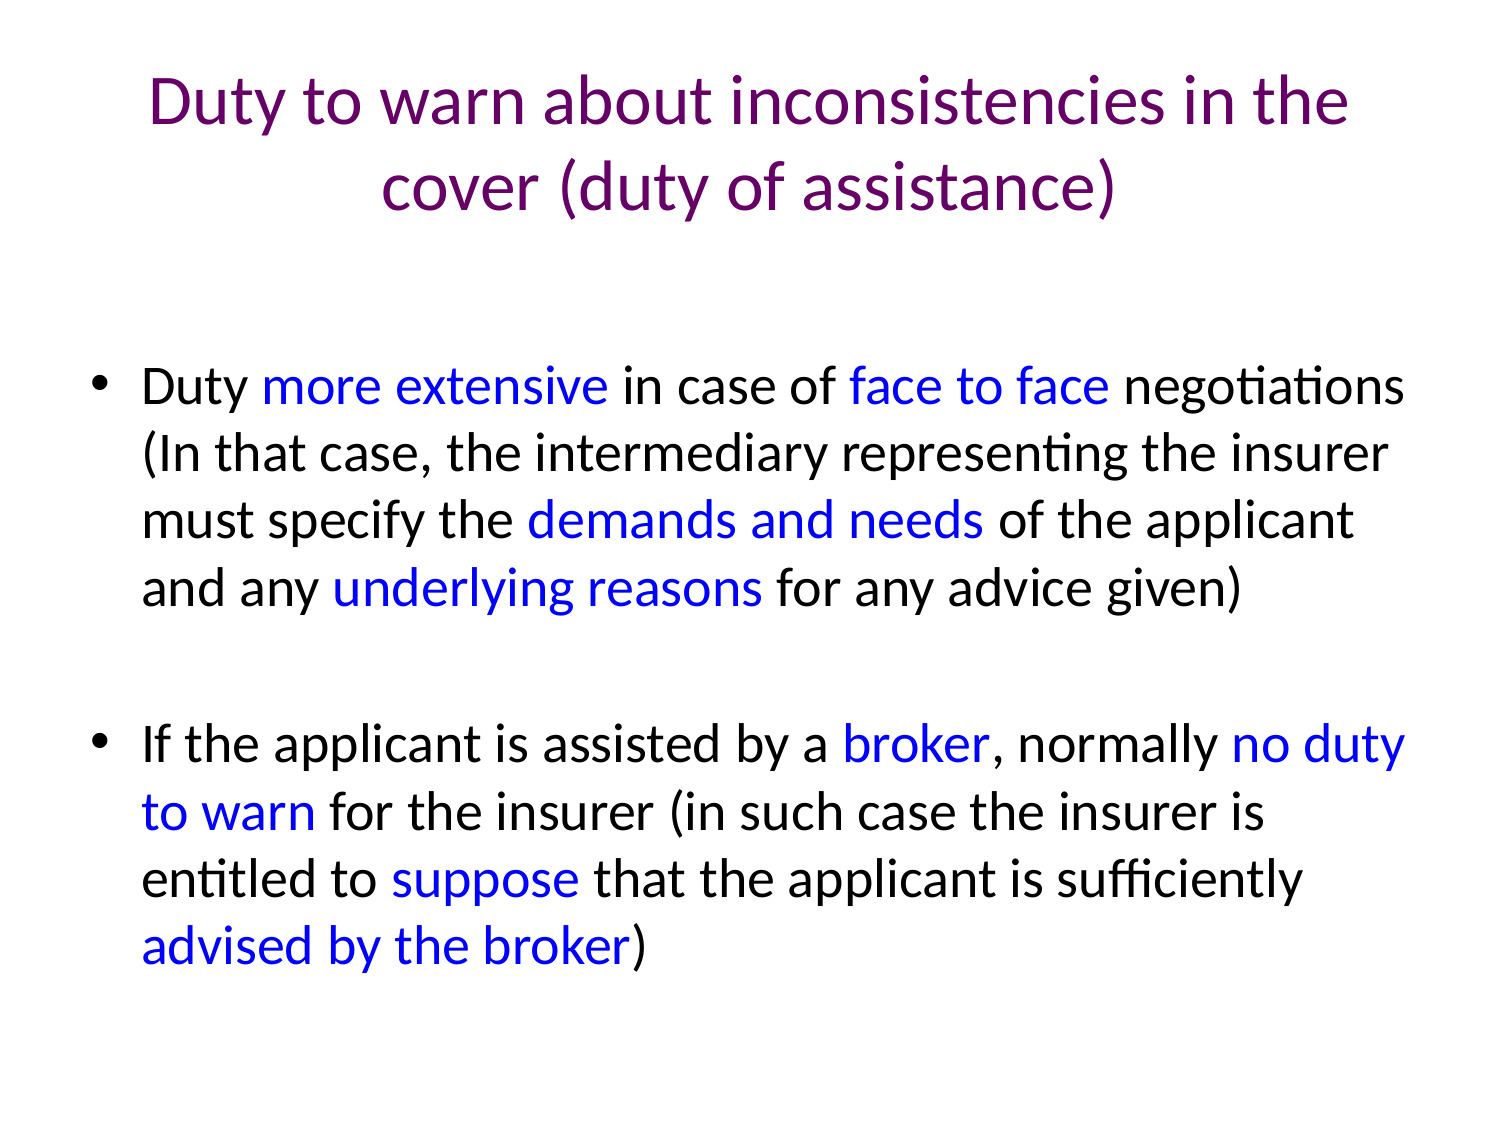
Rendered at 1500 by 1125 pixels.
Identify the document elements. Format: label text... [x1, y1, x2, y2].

title Duty to warn about inconsistencies in the cover (duty of assistance) [75, 45, 1425, 233]
list Duty more extensive in case of face to face negotiations (In that case, the intermediary representing the insurer must specify the demands and needs of the applicant and any underlying reasons for any advice given) If the applicant is assisted by a broker, normally no duty to warn for the insurer (in such case the insurer is entitled to suppose that the applicant is sufficiently advised by the broker) [75, 262, 1425, 1005]
